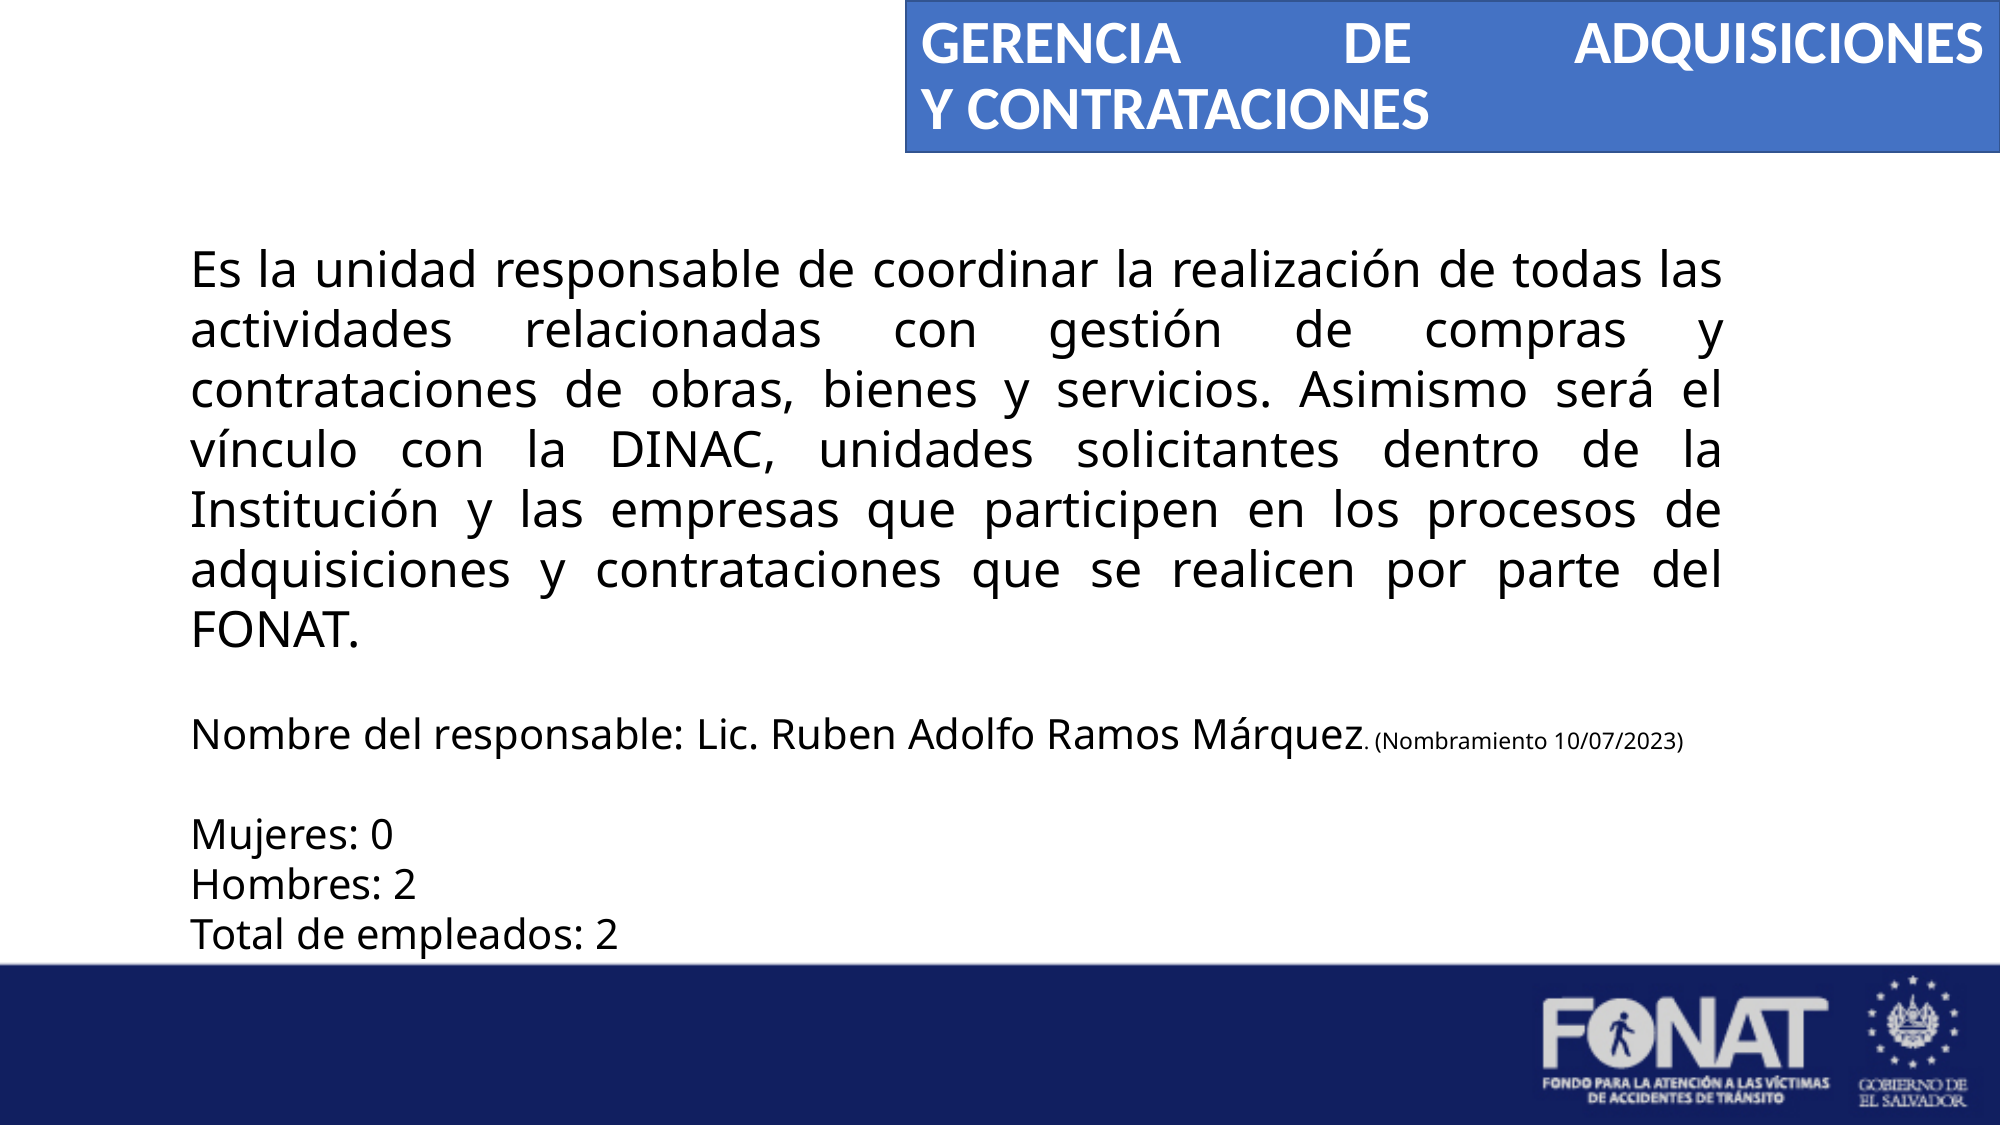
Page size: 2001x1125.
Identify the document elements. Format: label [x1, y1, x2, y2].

list [0, 1, 2000, 1125]
